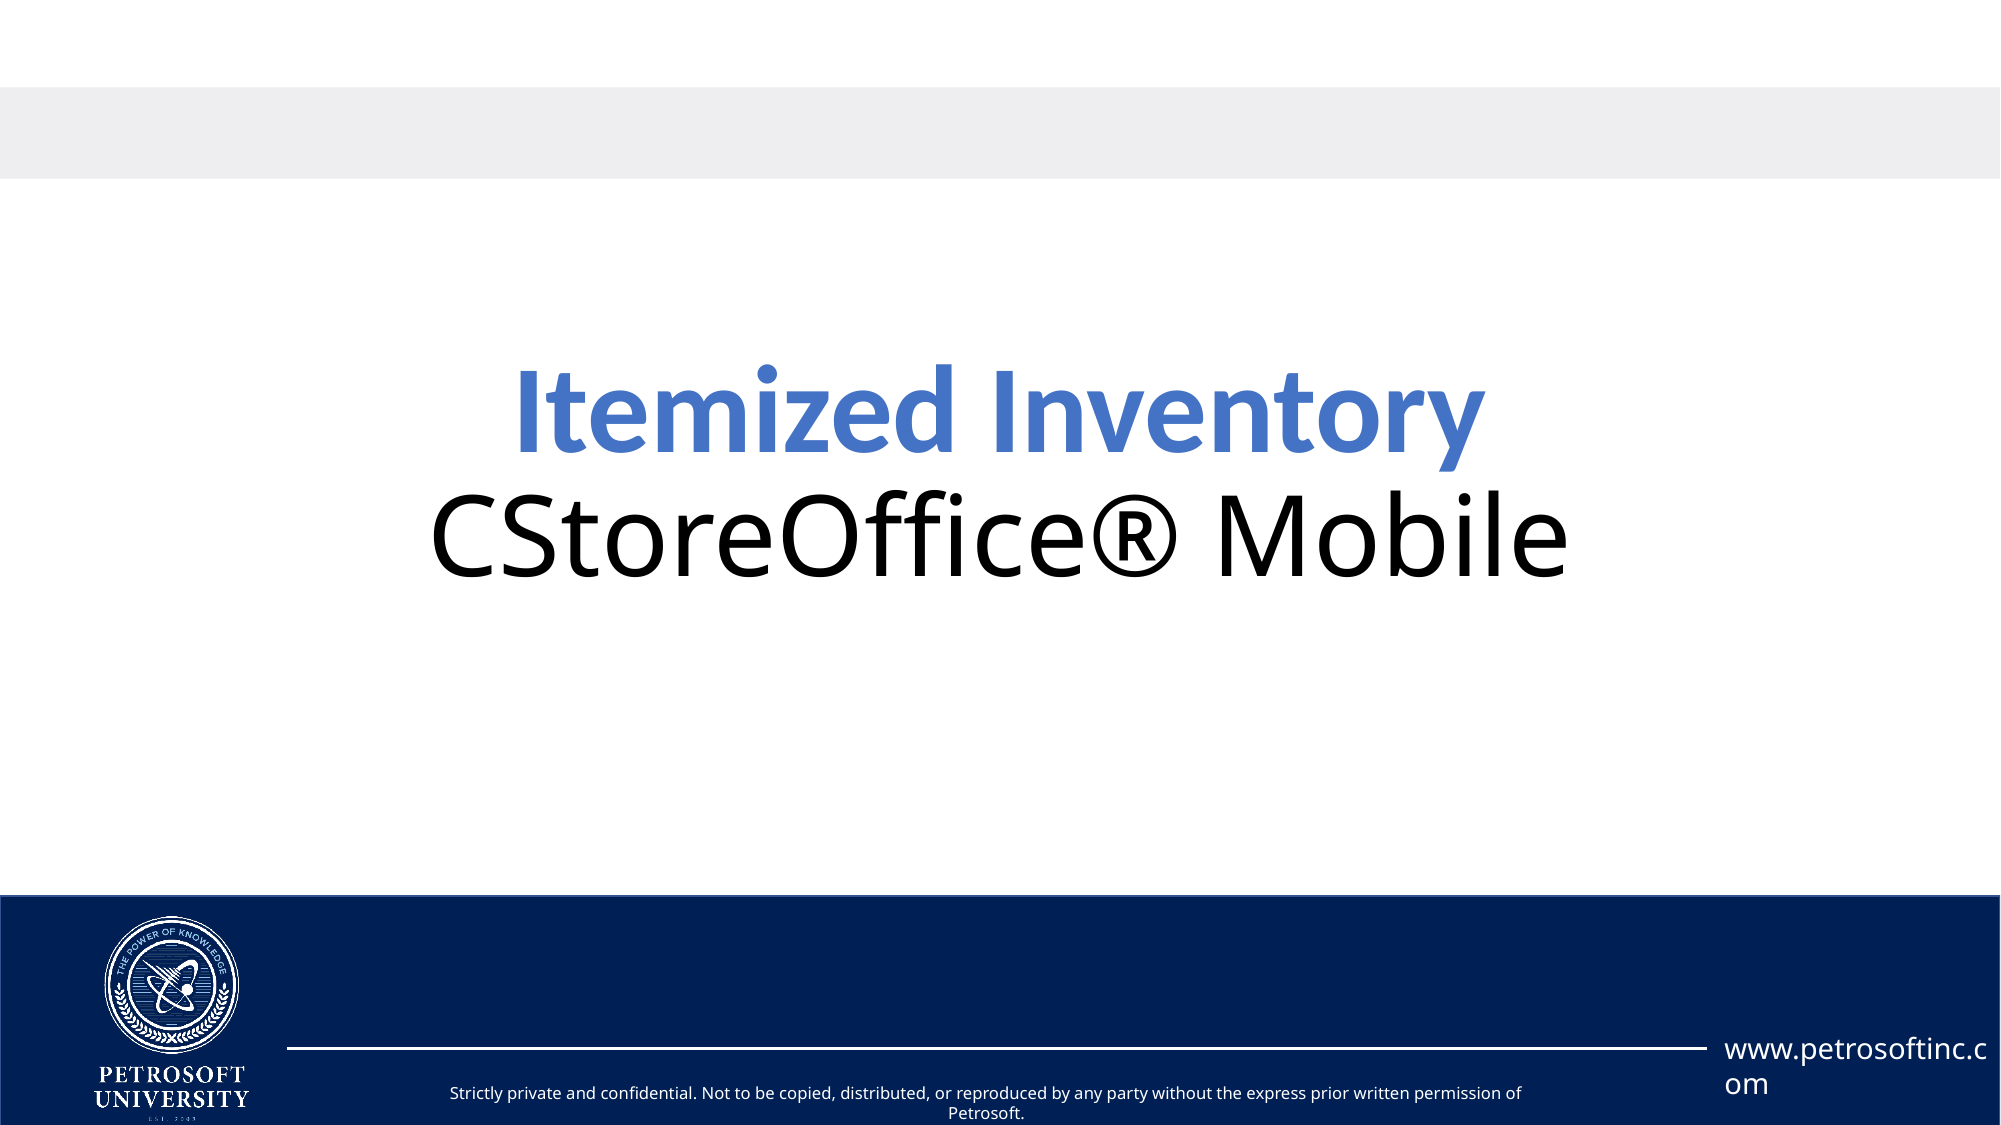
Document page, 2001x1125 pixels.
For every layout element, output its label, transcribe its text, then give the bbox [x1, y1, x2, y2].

title Itemized Inventory CStoreOffice® Mobile [249, 366, 1750, 759]
picture [94, 916, 249, 1121]
